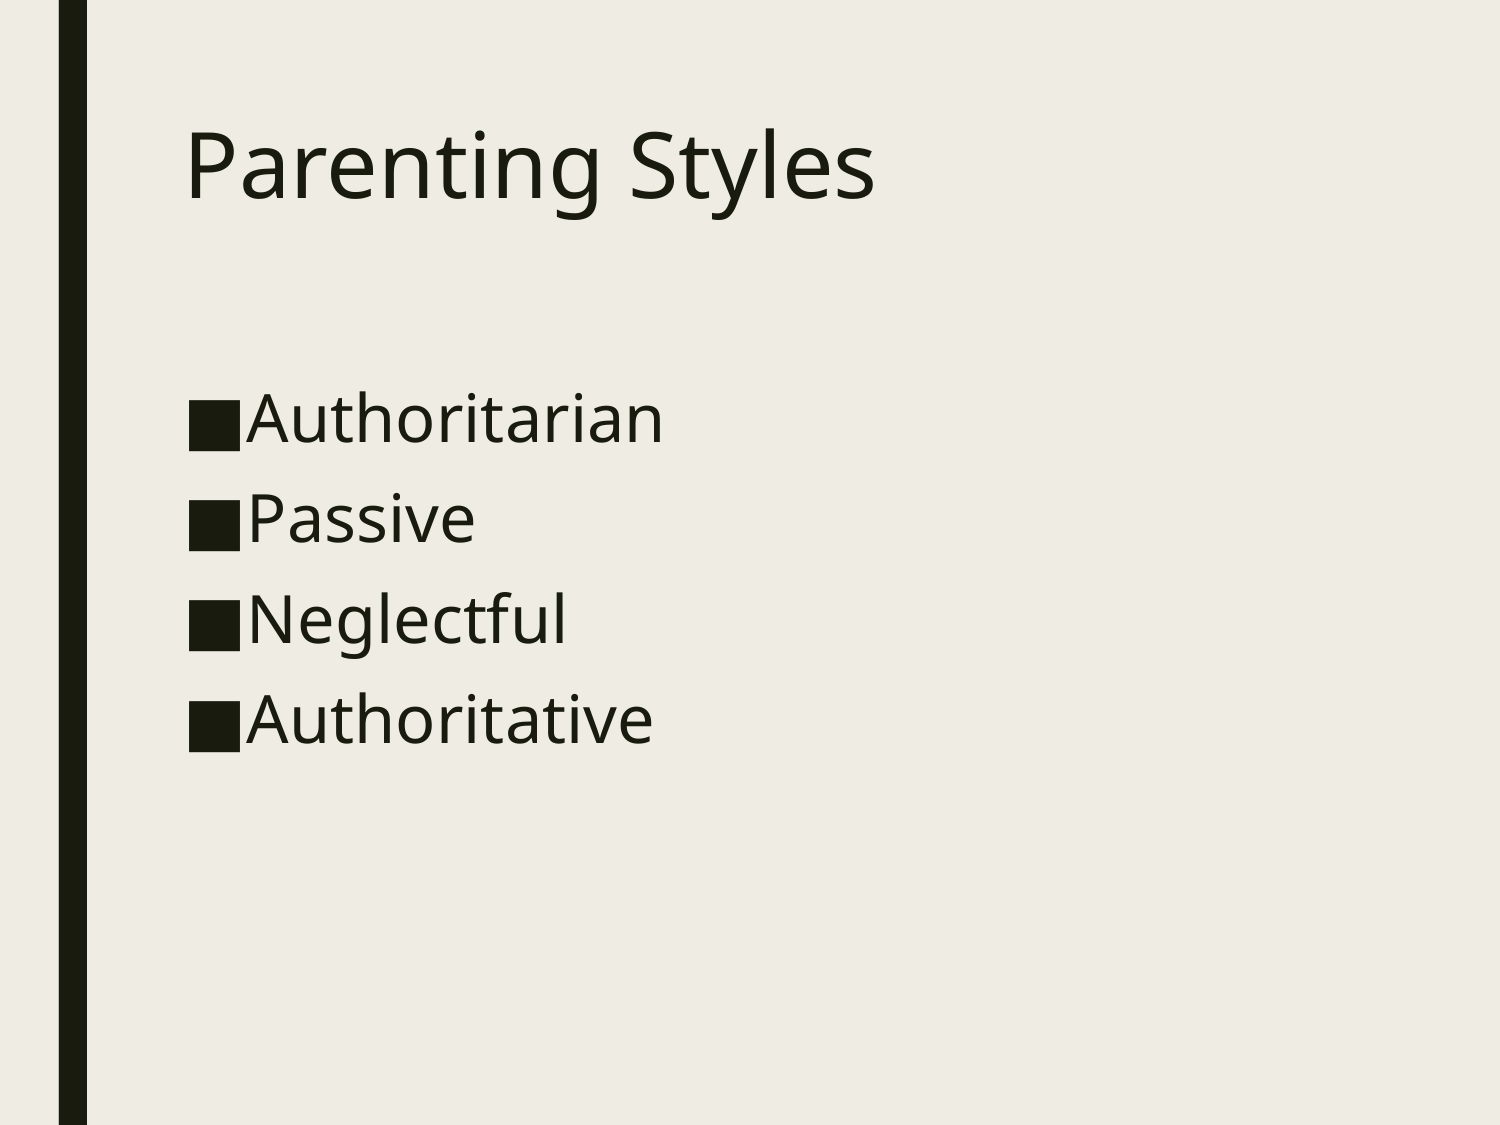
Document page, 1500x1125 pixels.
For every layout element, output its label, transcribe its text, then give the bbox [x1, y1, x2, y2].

title Parenting Styles [168, 112, 1351, 357]
list Authoritarian Passive Neglectful Authoritative [168, 375, 1351, 963]
